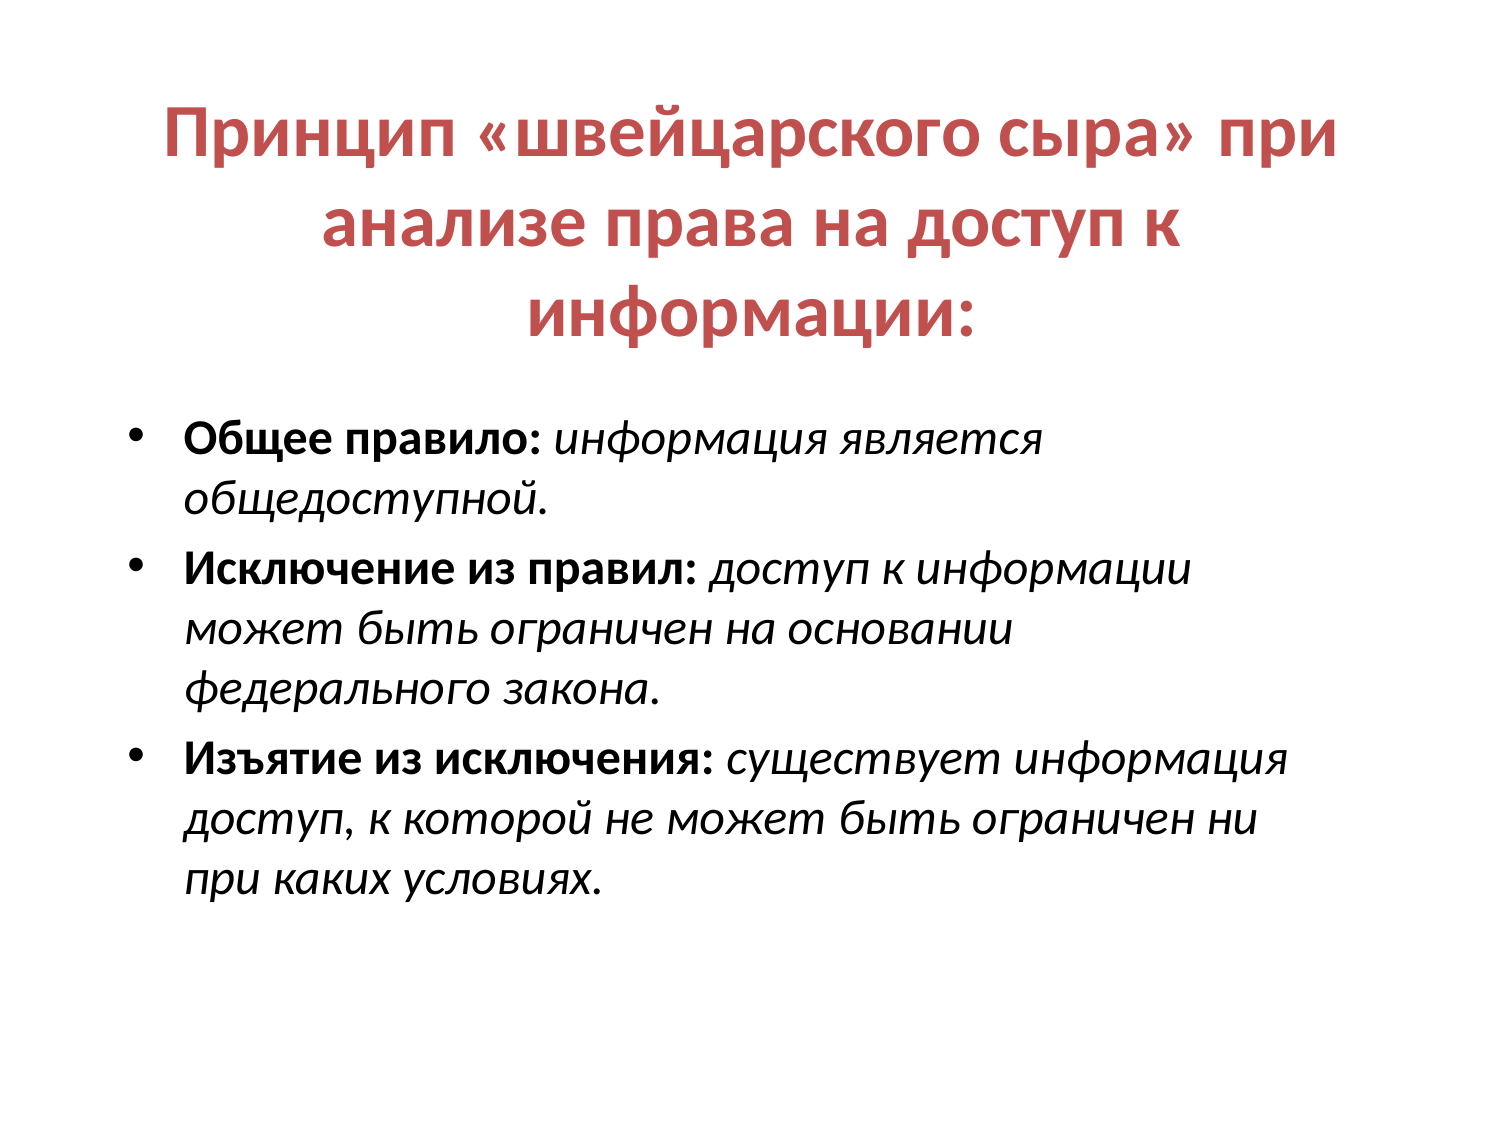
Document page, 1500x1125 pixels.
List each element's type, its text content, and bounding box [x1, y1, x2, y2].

title Принцип «швейцарского сыра» при анализе права на доступ к информации: [76, 77, 1428, 266]
list Общее правило: информация является общедоступной. Исключение из правил: доступ к информации может быть ограничен на основании федерального закона. Изъятие из исключения: существует информация доступ, к которой не может быть ограничен ни при каких условиях. [111, 396, 1330, 1089]
